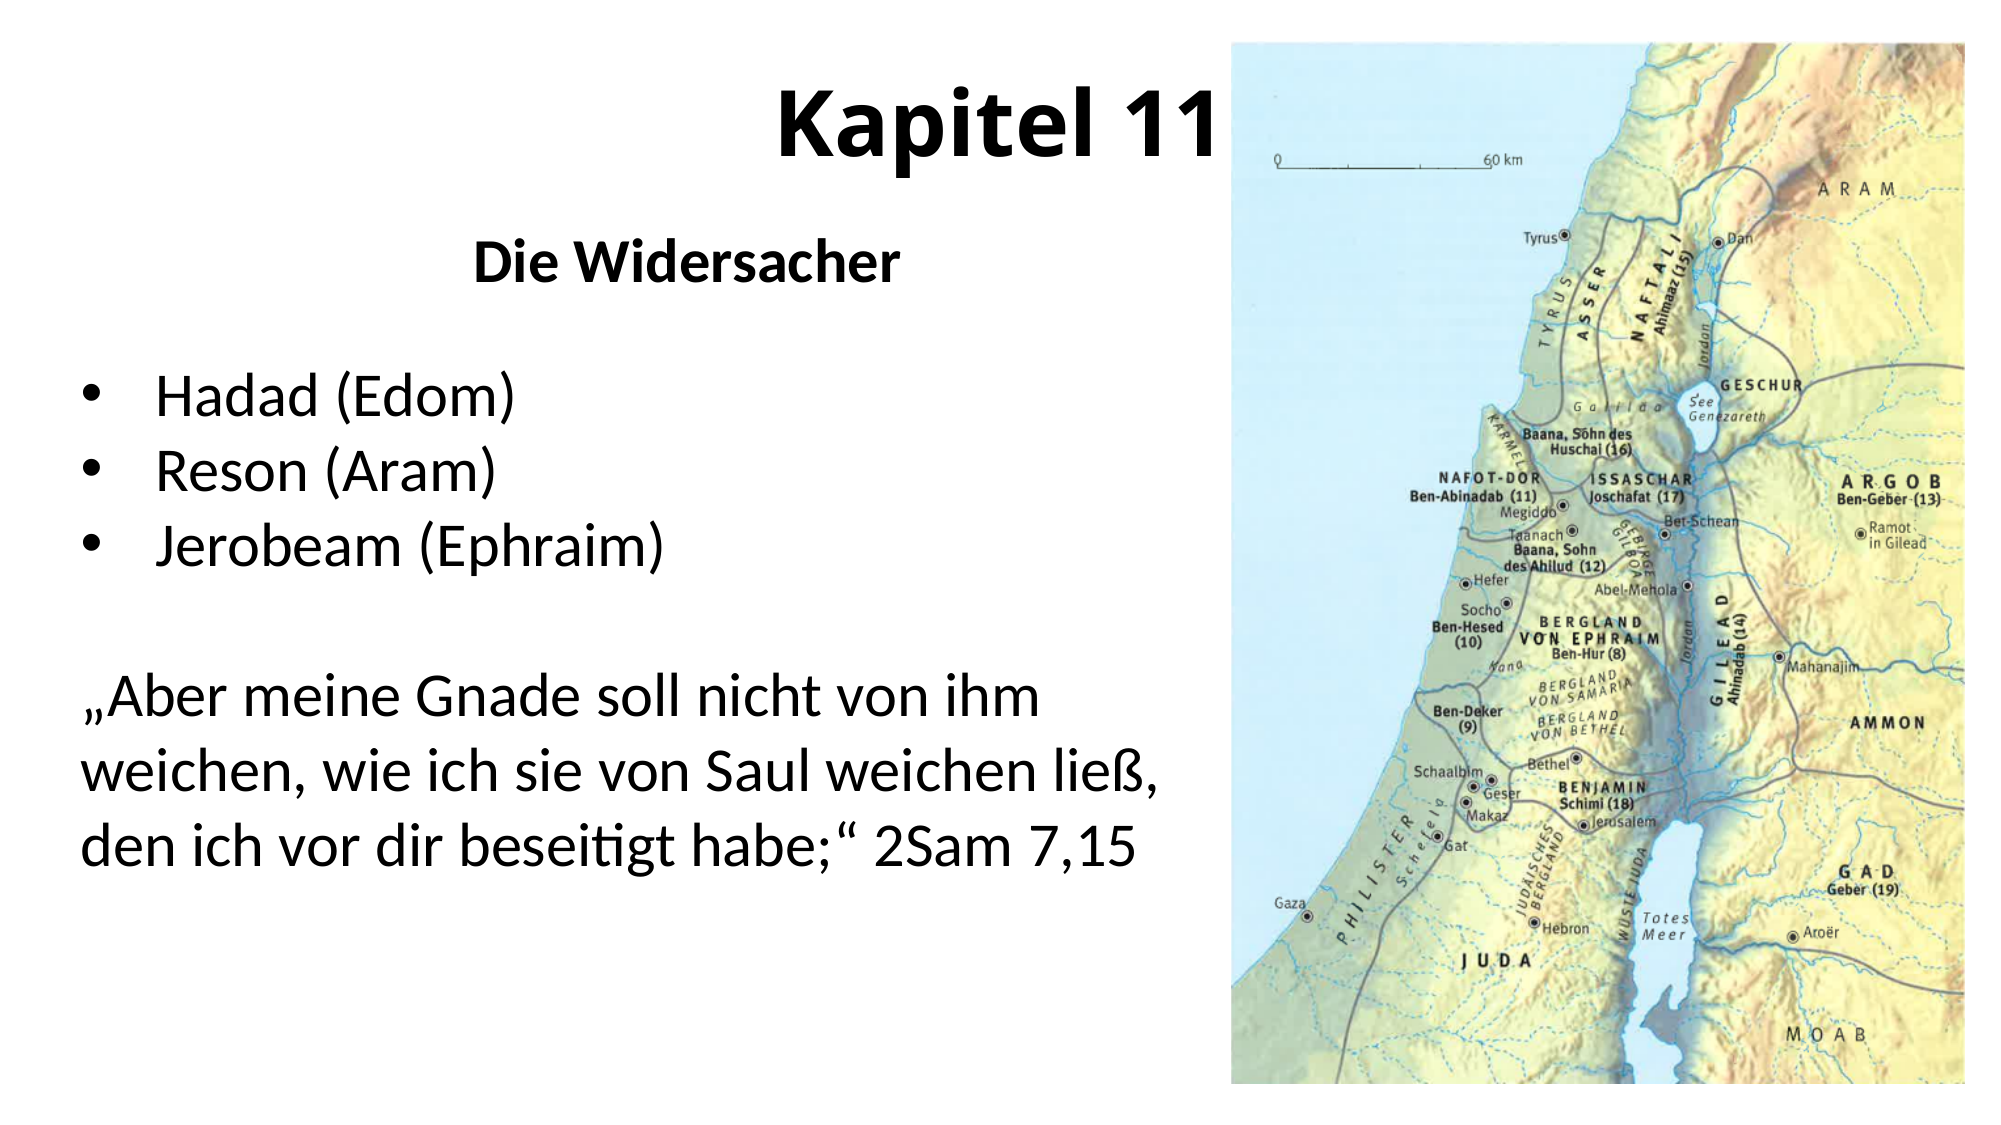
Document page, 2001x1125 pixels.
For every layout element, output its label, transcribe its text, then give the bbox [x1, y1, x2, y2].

title Kapitel 11 [137, 59, 1231, 194]
text_box Die Widersacher [458, 212, 917, 303]
text_box Hadad (Edom) Reson (Aram) Jerobeam (Ephraim) „Aber meine Gnade soll nicht von ihm weichen, wie ich sie von Saul weichen ließ, den ich vor dir beseitigt habe;“ 2Sam 7,15 [65, 347, 1216, 887]
picture [1231, 41, 1965, 1084]
